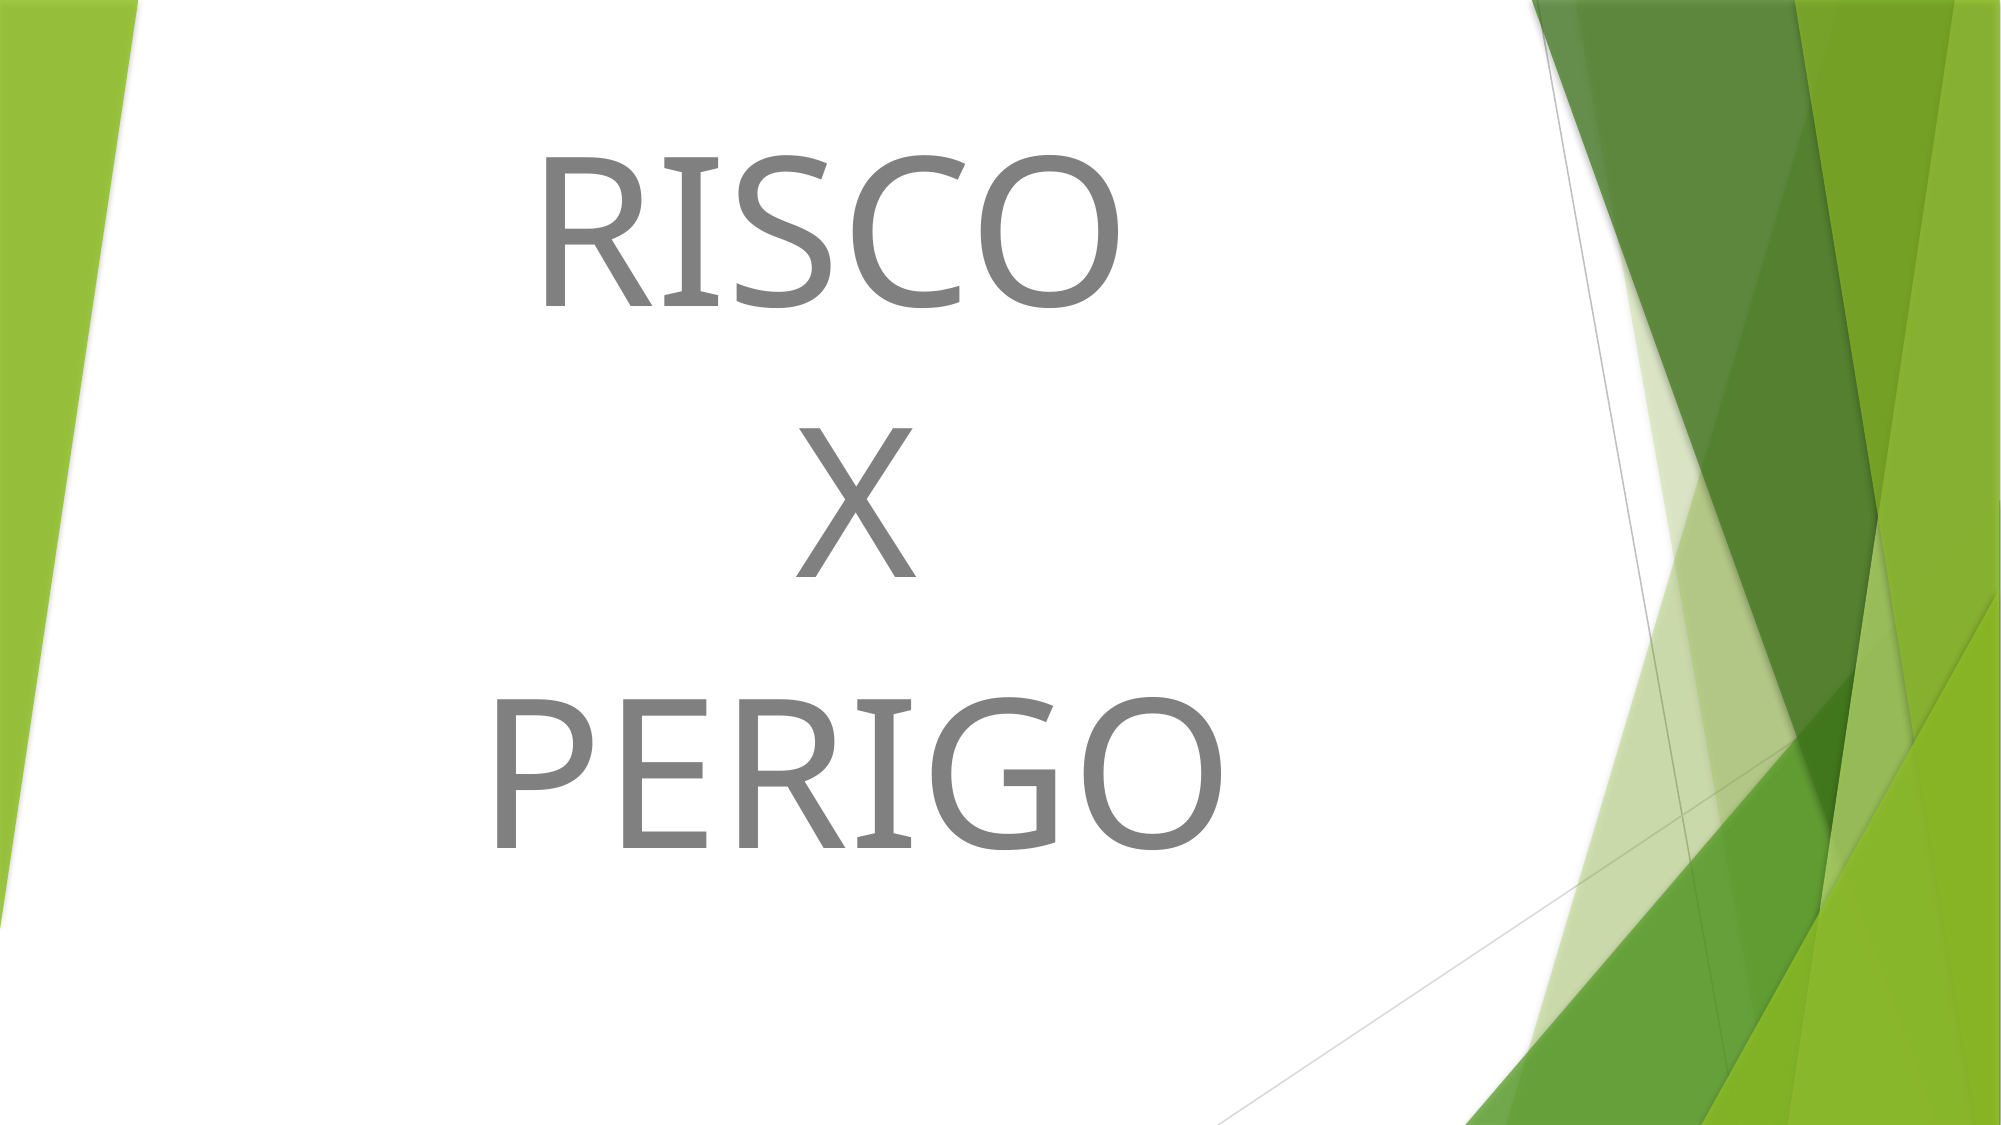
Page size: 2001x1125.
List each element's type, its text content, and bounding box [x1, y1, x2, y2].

subtitle RISCO X PERIGO [218, 90, 1494, 271]
